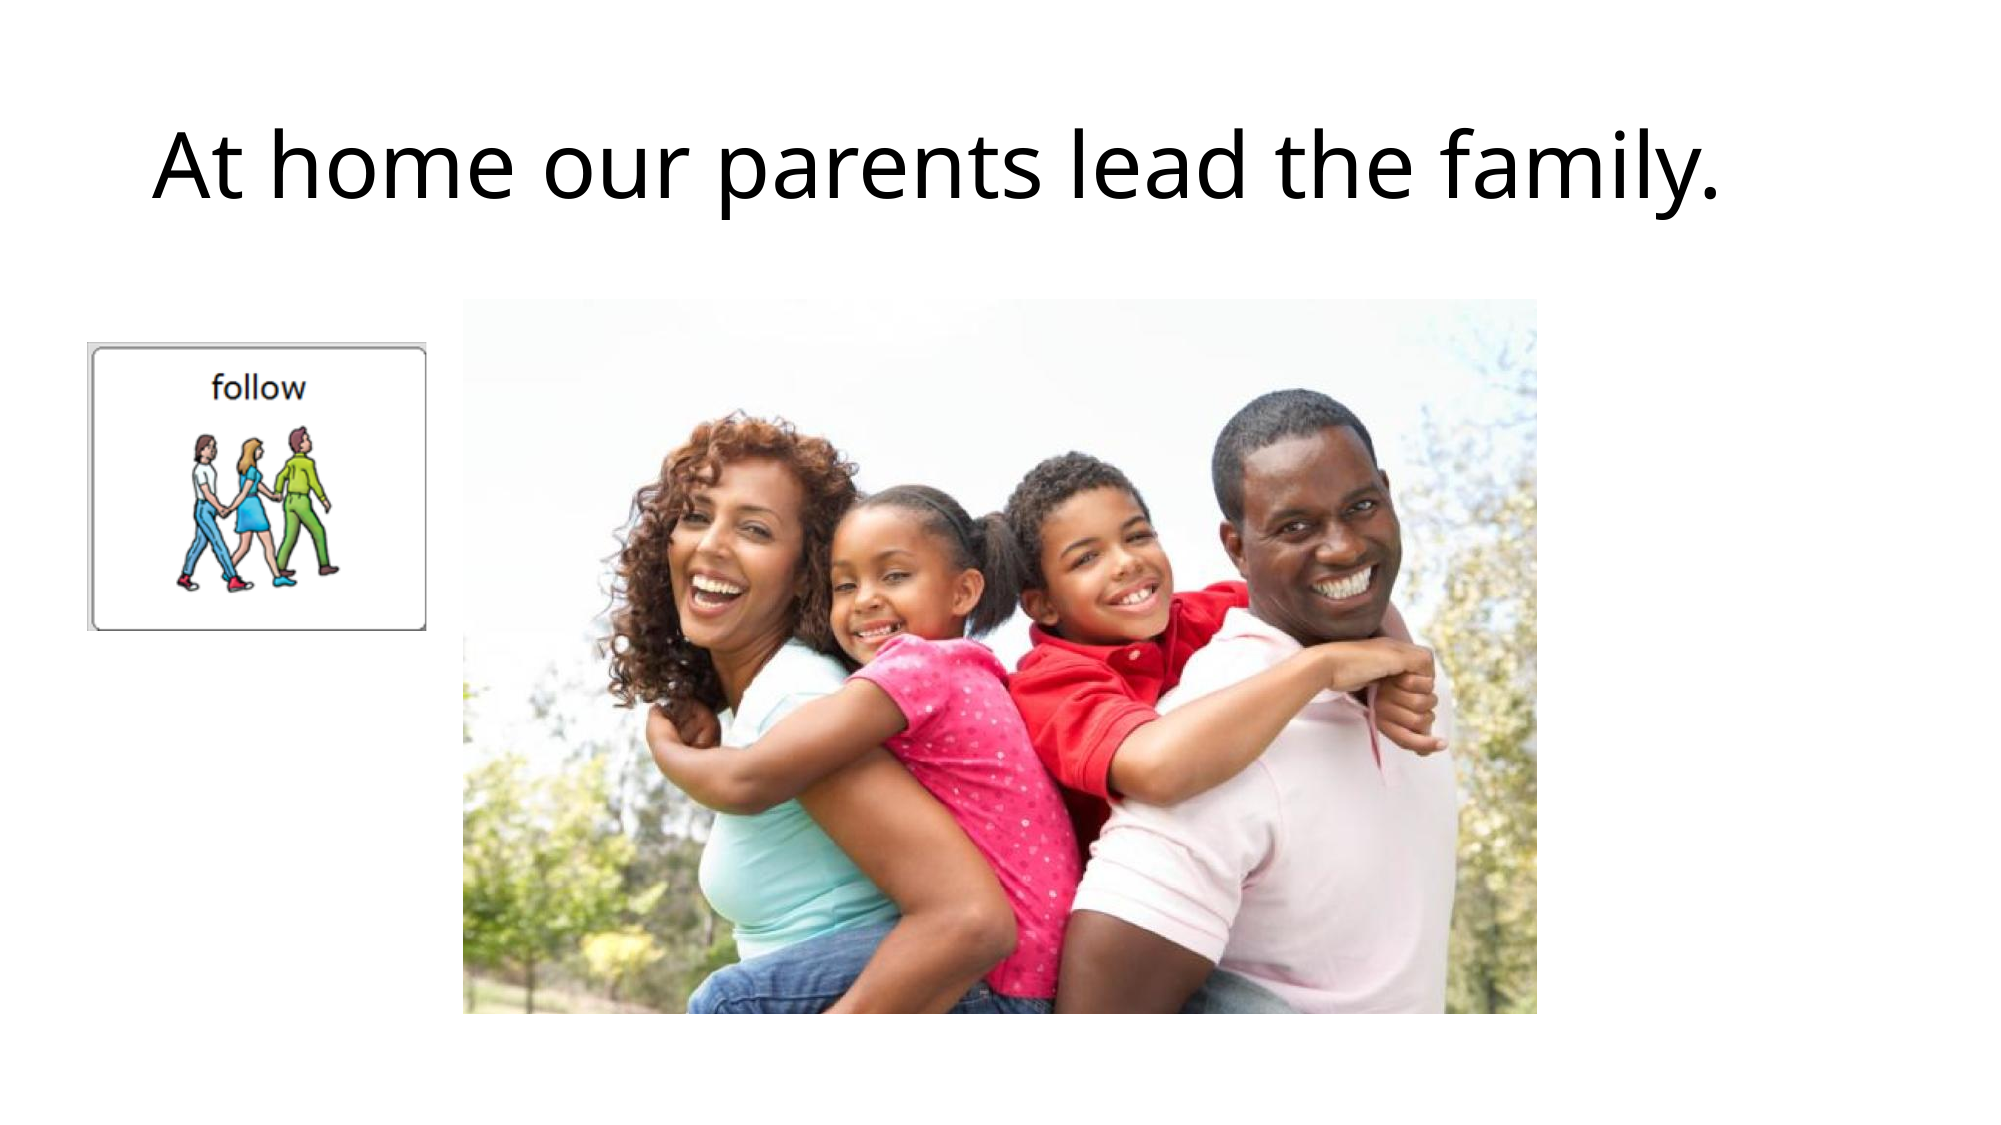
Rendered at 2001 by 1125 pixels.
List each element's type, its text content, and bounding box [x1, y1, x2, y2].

title At home our parents lead the family. [137, 59, 1863, 278]
picture [86, 342, 427, 631]
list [463, 299, 1537, 1014]
